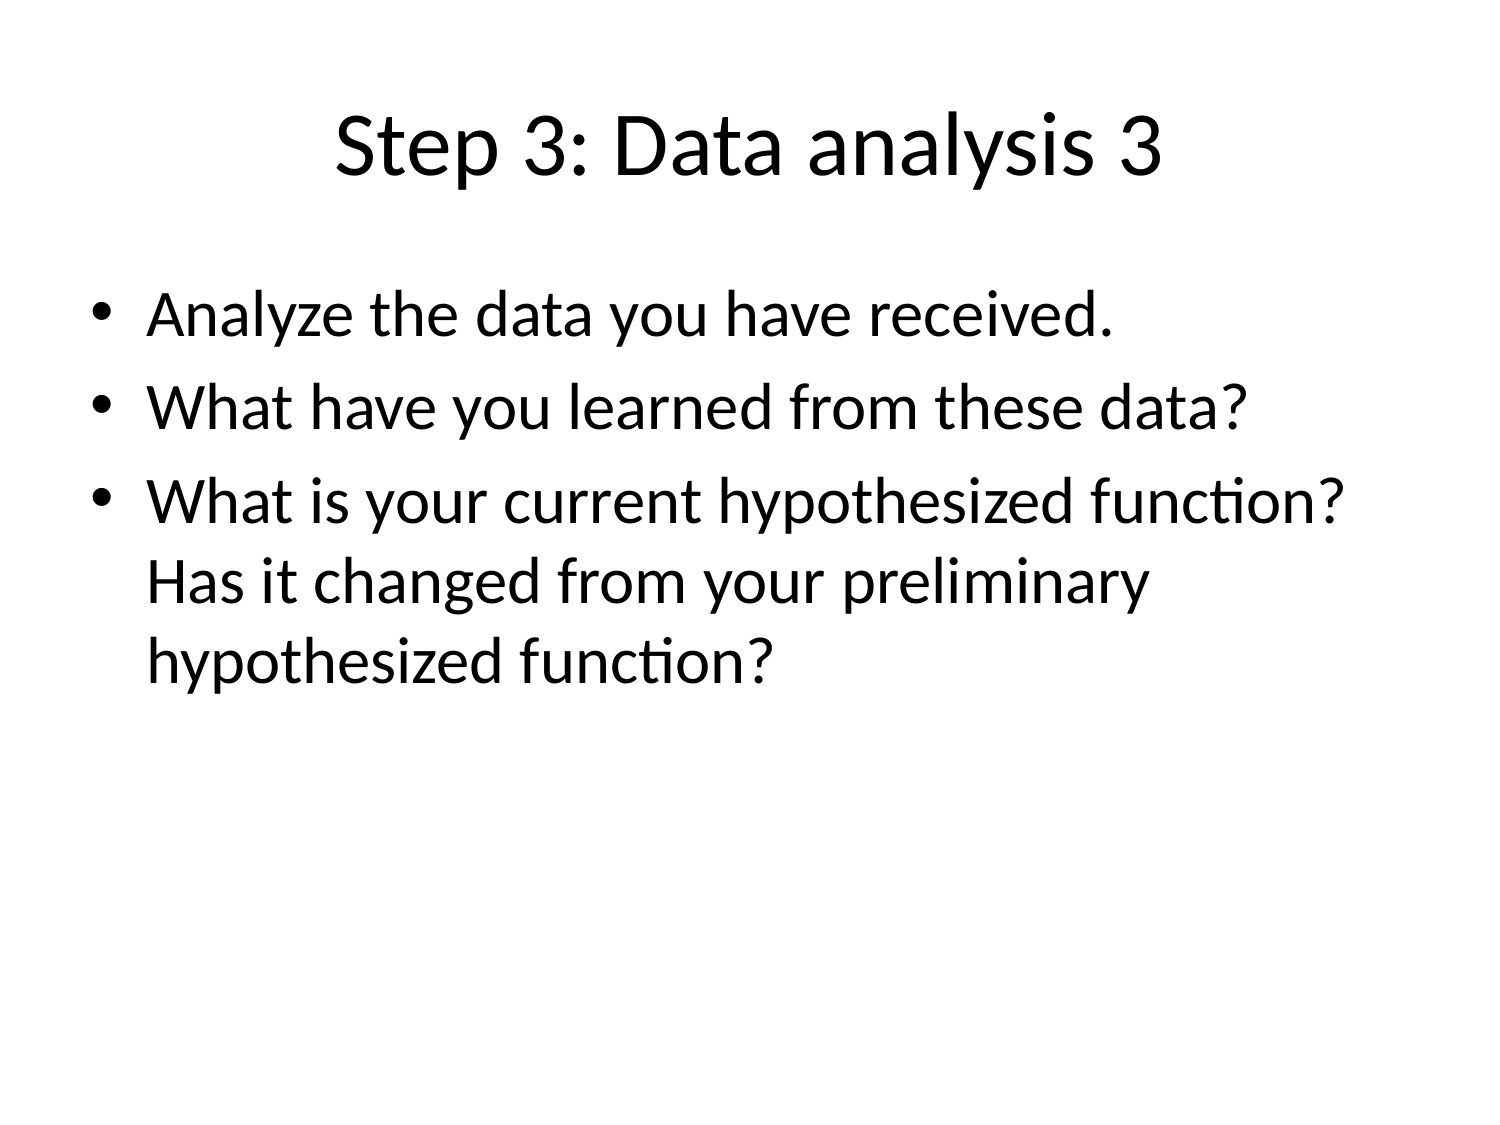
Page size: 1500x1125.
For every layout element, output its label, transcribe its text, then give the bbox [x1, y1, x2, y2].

list Analyze the data you have received. What have you learned from these data? What is your current hypothesized function? Has it changed from your preliminary hypothesized function? [75, 262, 1425, 1005]
title Step 3: Data analysis 3 [75, 45, 1425, 233]
